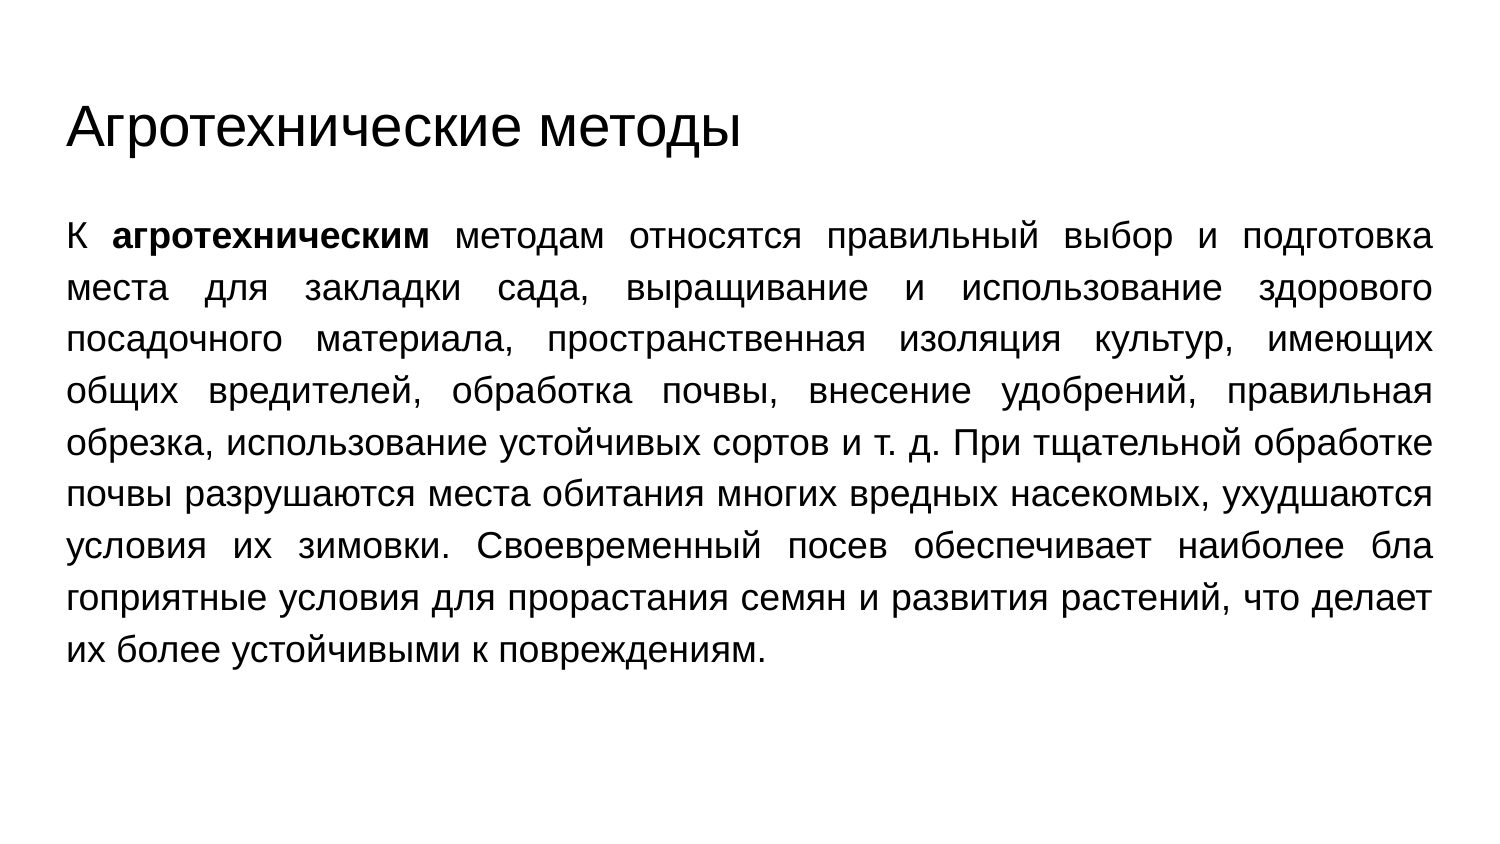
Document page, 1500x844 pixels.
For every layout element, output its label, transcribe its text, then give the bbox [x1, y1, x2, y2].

title Агротехнические методы [51, 72, 1449, 167]
list К агротехническим методам относятся правильный выбор и подготовка места для закладки сада, выращивание и использование здорового посадочного материала, прост­ранственная изоляция культур, имеющих общих вреди­телей, обработка почвы, внесение удобрений, правильная обрезка, использование устойчивых сортов и т. д. При тща­тельной обработке почвы разрушаются места обитания многих вредных насекомых, ухудшаются условия их зи­мовки. Своевременный посев обеспечивает наиболее бла­гоприятные условия для прорастания семян и развития растений, что делает их более устойчивыми к повреждени­ям. [51, 189, 1449, 750]
